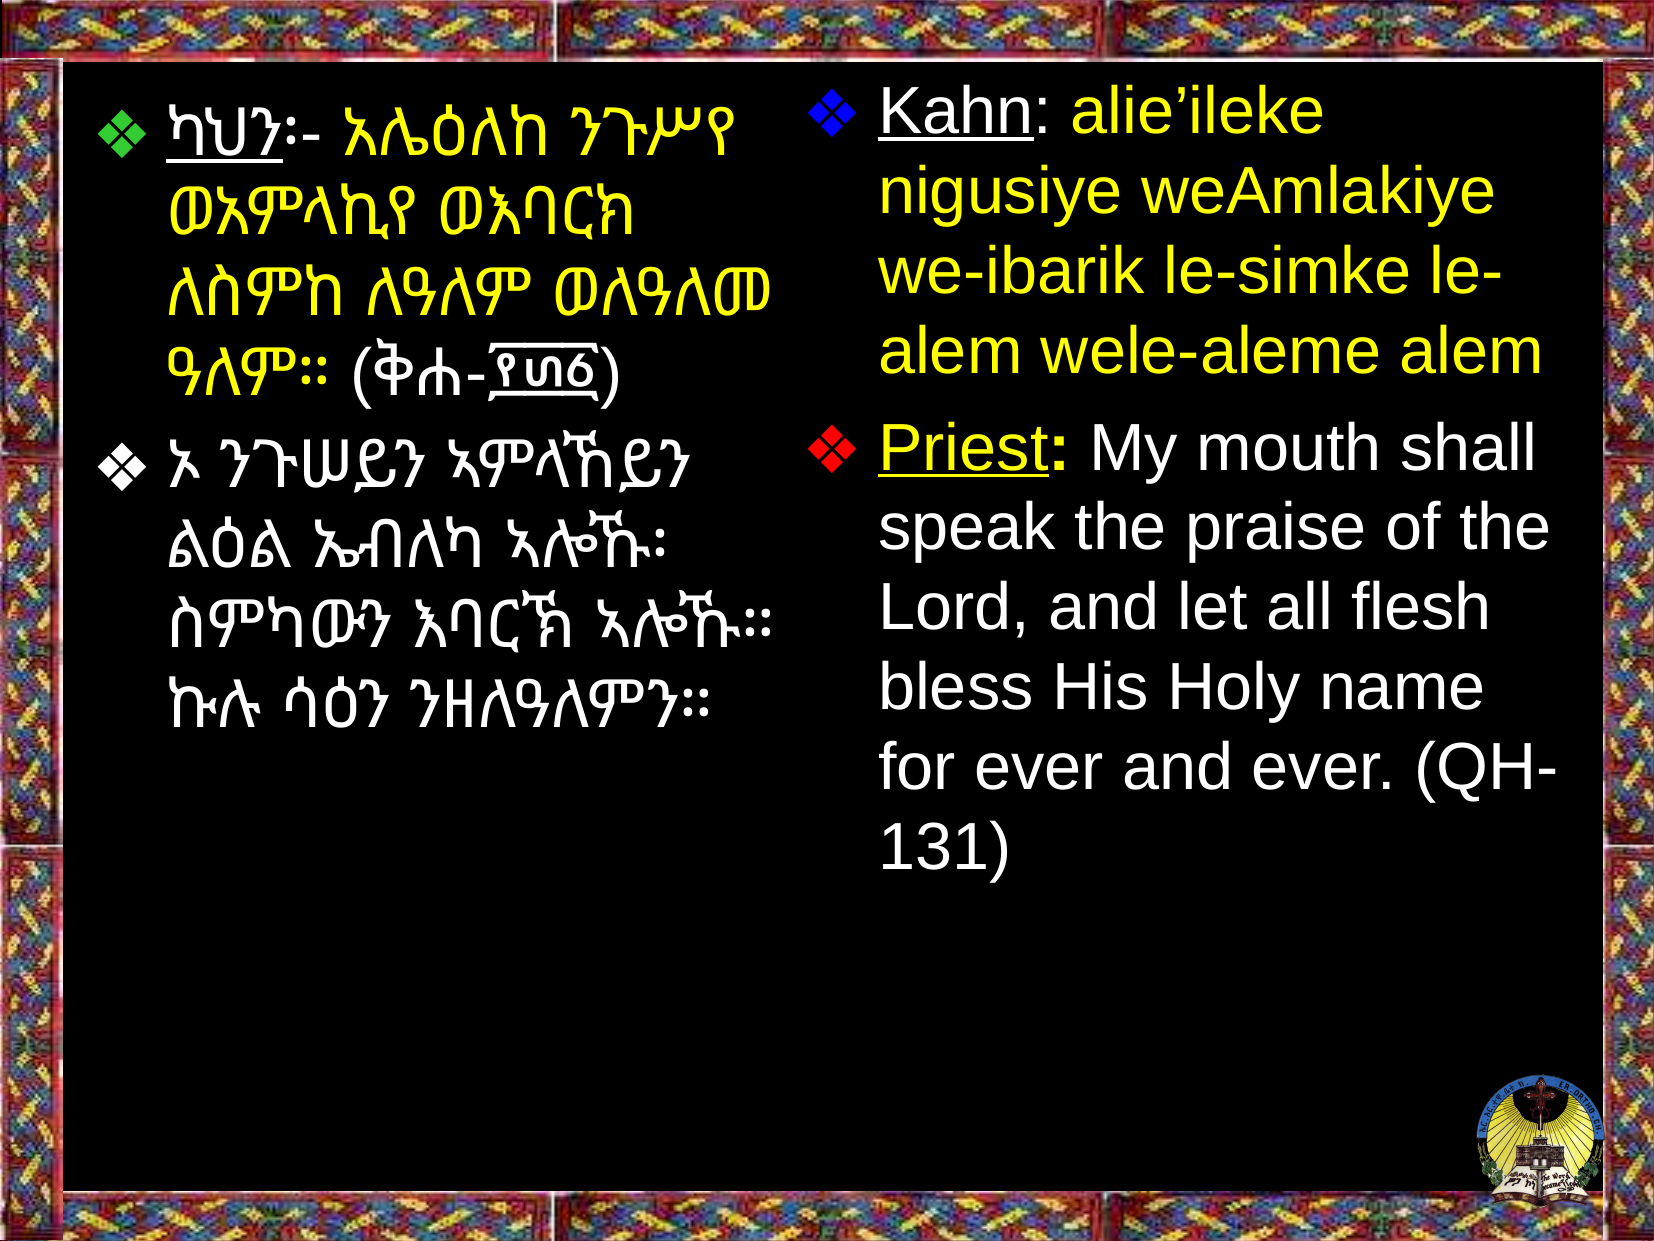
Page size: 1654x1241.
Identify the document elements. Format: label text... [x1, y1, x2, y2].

text_box ካህን፡- አሌዕለከ ንጉሥየ ወአምላኪየ ወእባርክ ለስምከ ለዓለም ወለዓለመ ዓለም። (ቅሐ-፻፴፩) ኦ ንጉሠይን ኣምላኸይን ልዕል ኤብለካ ኣሎኹ፡ ስምካውን እባርኽ ኣሎኹ። ኩሉ ሳዕን ንዘለዓለምን። [74, 80, 813, 1199]
picture [0, 0, 1654, 1241]
text_box Kahn: alie’ileke nigusiye weAmlakiye we-ibarik le-simke le-alem wele-aleme alem Priest: My mouth shall speak the praise of the Lord, and let all flesh bless His Holy name for ever and ever. (QH-131) [787, 51, 1589, 1190]
